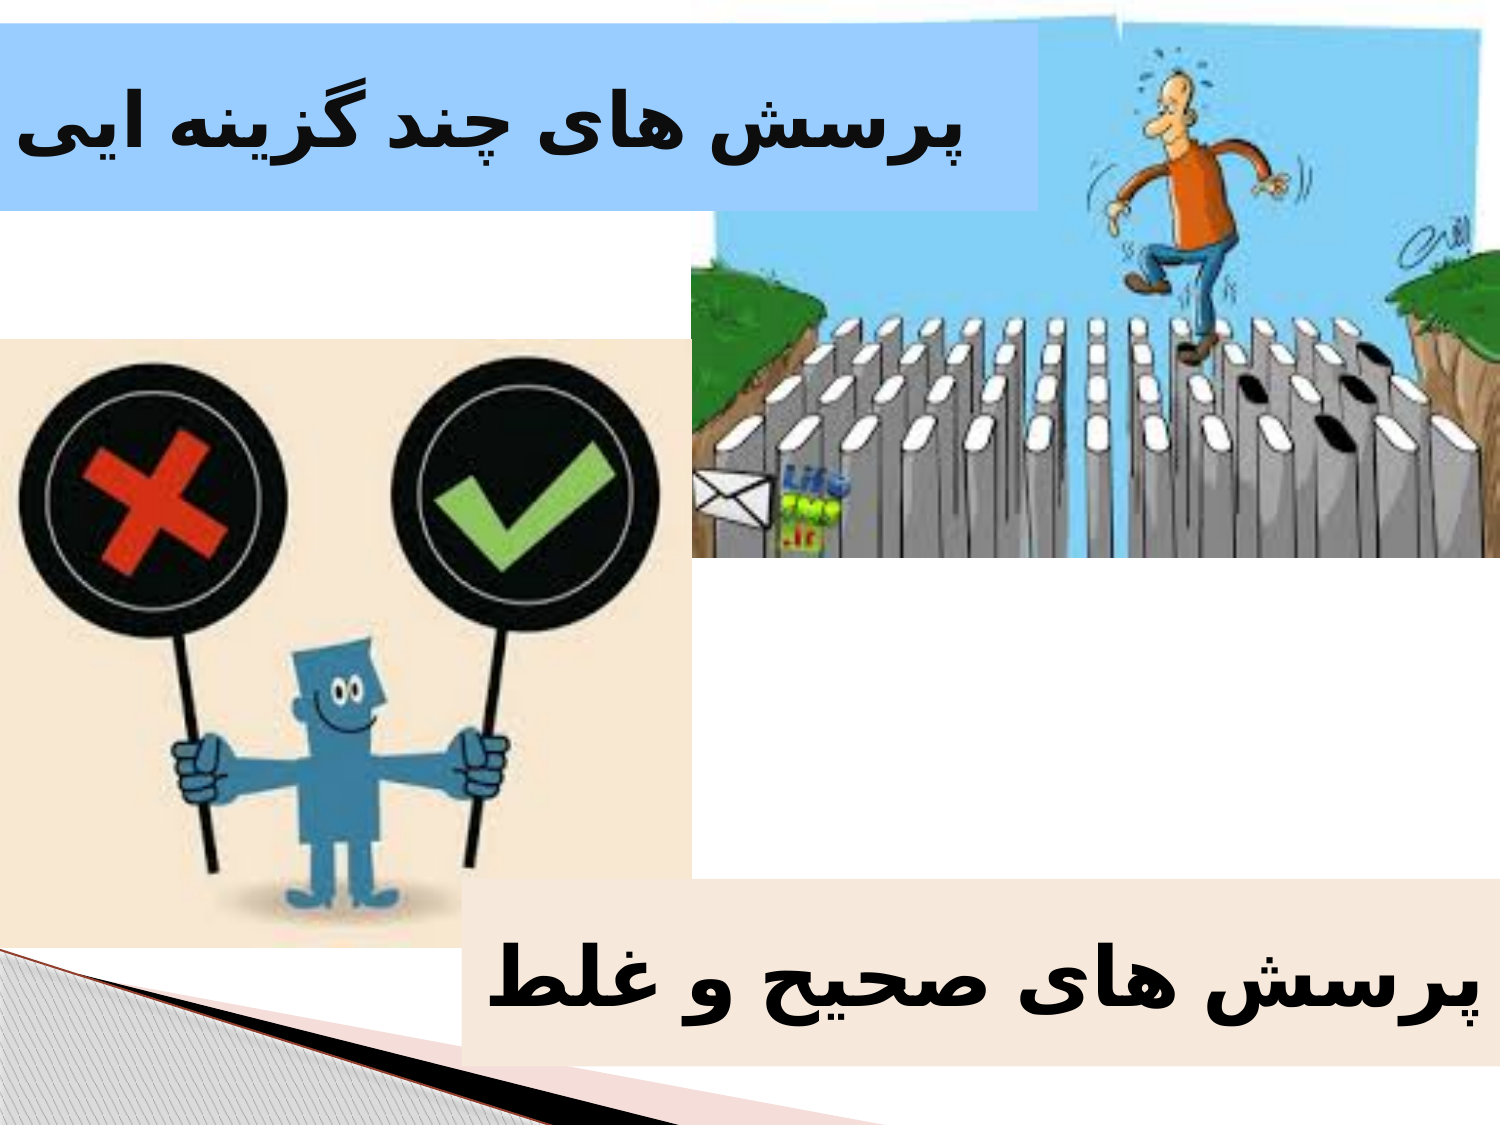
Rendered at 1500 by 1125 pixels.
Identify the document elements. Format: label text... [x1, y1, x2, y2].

text_box پرسش های صحیح و غلط [461, 878, 1500, 1067]
picture [0, 339, 692, 948]
title پرسش های چند گزینه ایی [0, 23, 685, 211]
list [691, 0, 1500, 558]
